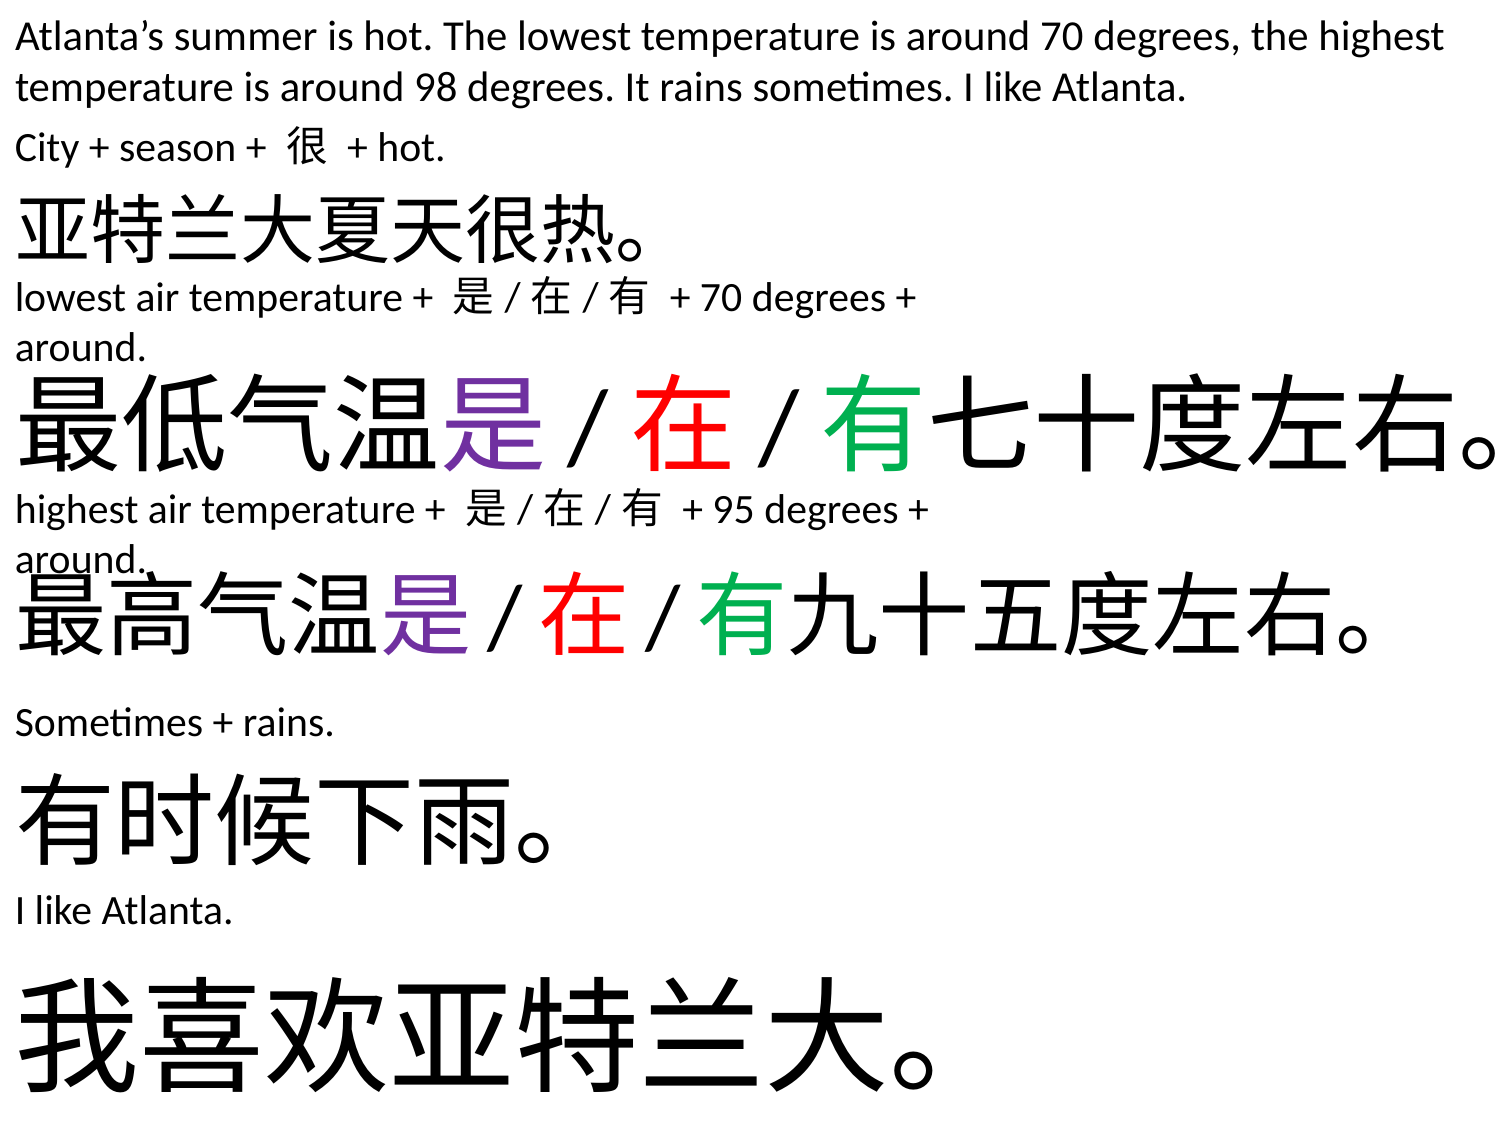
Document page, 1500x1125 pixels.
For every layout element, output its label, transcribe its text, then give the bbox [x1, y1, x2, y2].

text_box 最高气温是/在/有九十五度左右。 [0, 549, 1500, 725]
text_box I like Atlanta. [0, 875, 1038, 940]
text_box 有时候下雨。 [0, 750, 1500, 925]
text_box City + season + 很 + hot. [0, 112, 1038, 178]
text_box lowest air temperature + 是/在/有 + 70 degrees + around. [0, 262, 1038, 378]
subtitle Atlanta’s summer is hot. The lowest temperature is around 70 degrees, the highest temperature is around 98 degrees. It rains sometimes. I like Atlanta. [0, 0, 1500, 150]
text_box 我喜欢亚特兰大。 [0, 950, 1500, 1125]
text_box 最低气温是/在/有七十度左右。 [0, 350, 1500, 525]
text_box Sometimes + rains. [0, 687, 1038, 753]
text_box 亚特兰大夏天很热。 [0, 174, 1500, 263]
text_box highest air temperature + 是/在/有 + 95 degrees + around. [0, 474, 1038, 549]
